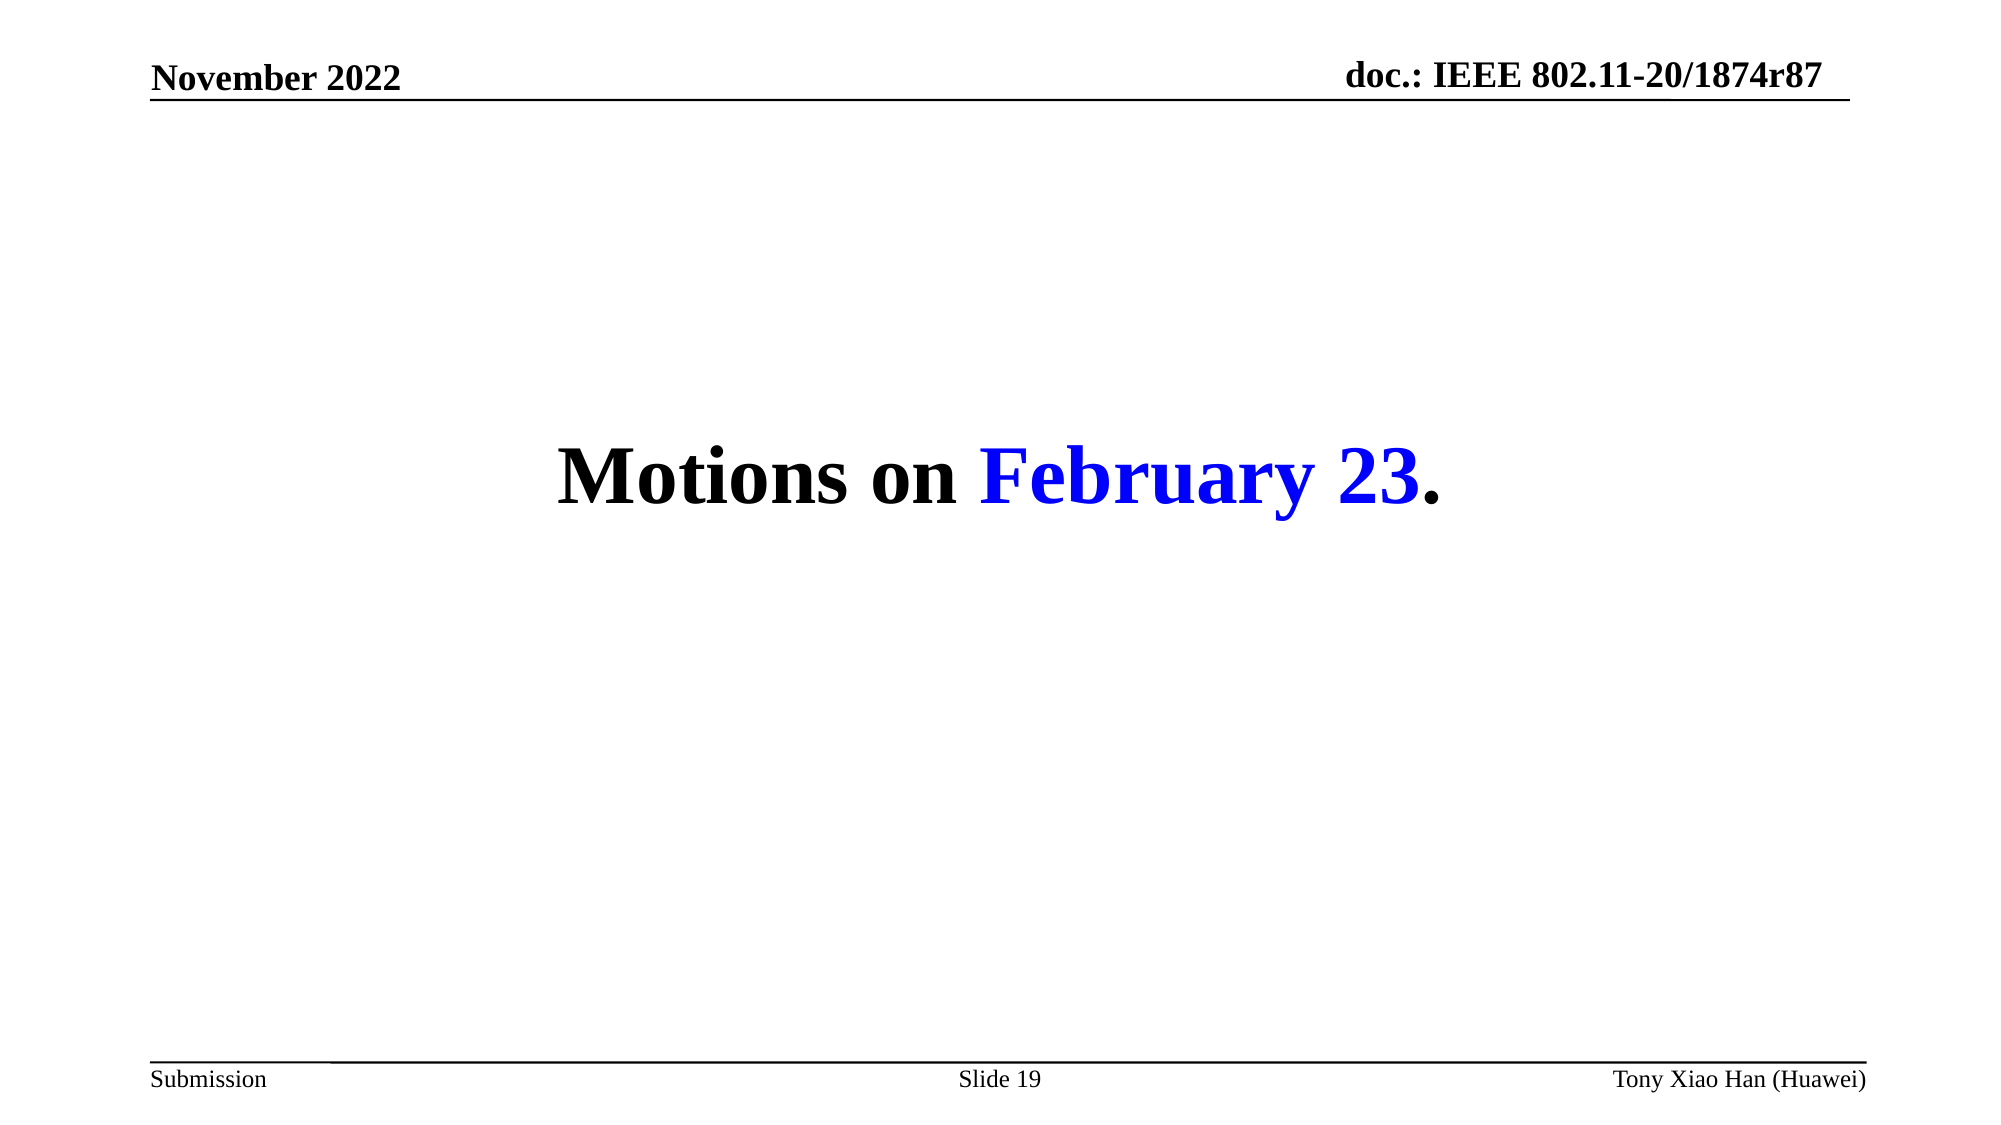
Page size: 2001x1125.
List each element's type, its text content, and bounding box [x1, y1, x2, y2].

text_box Motions on February 23. [362, 412, 1638, 950]
